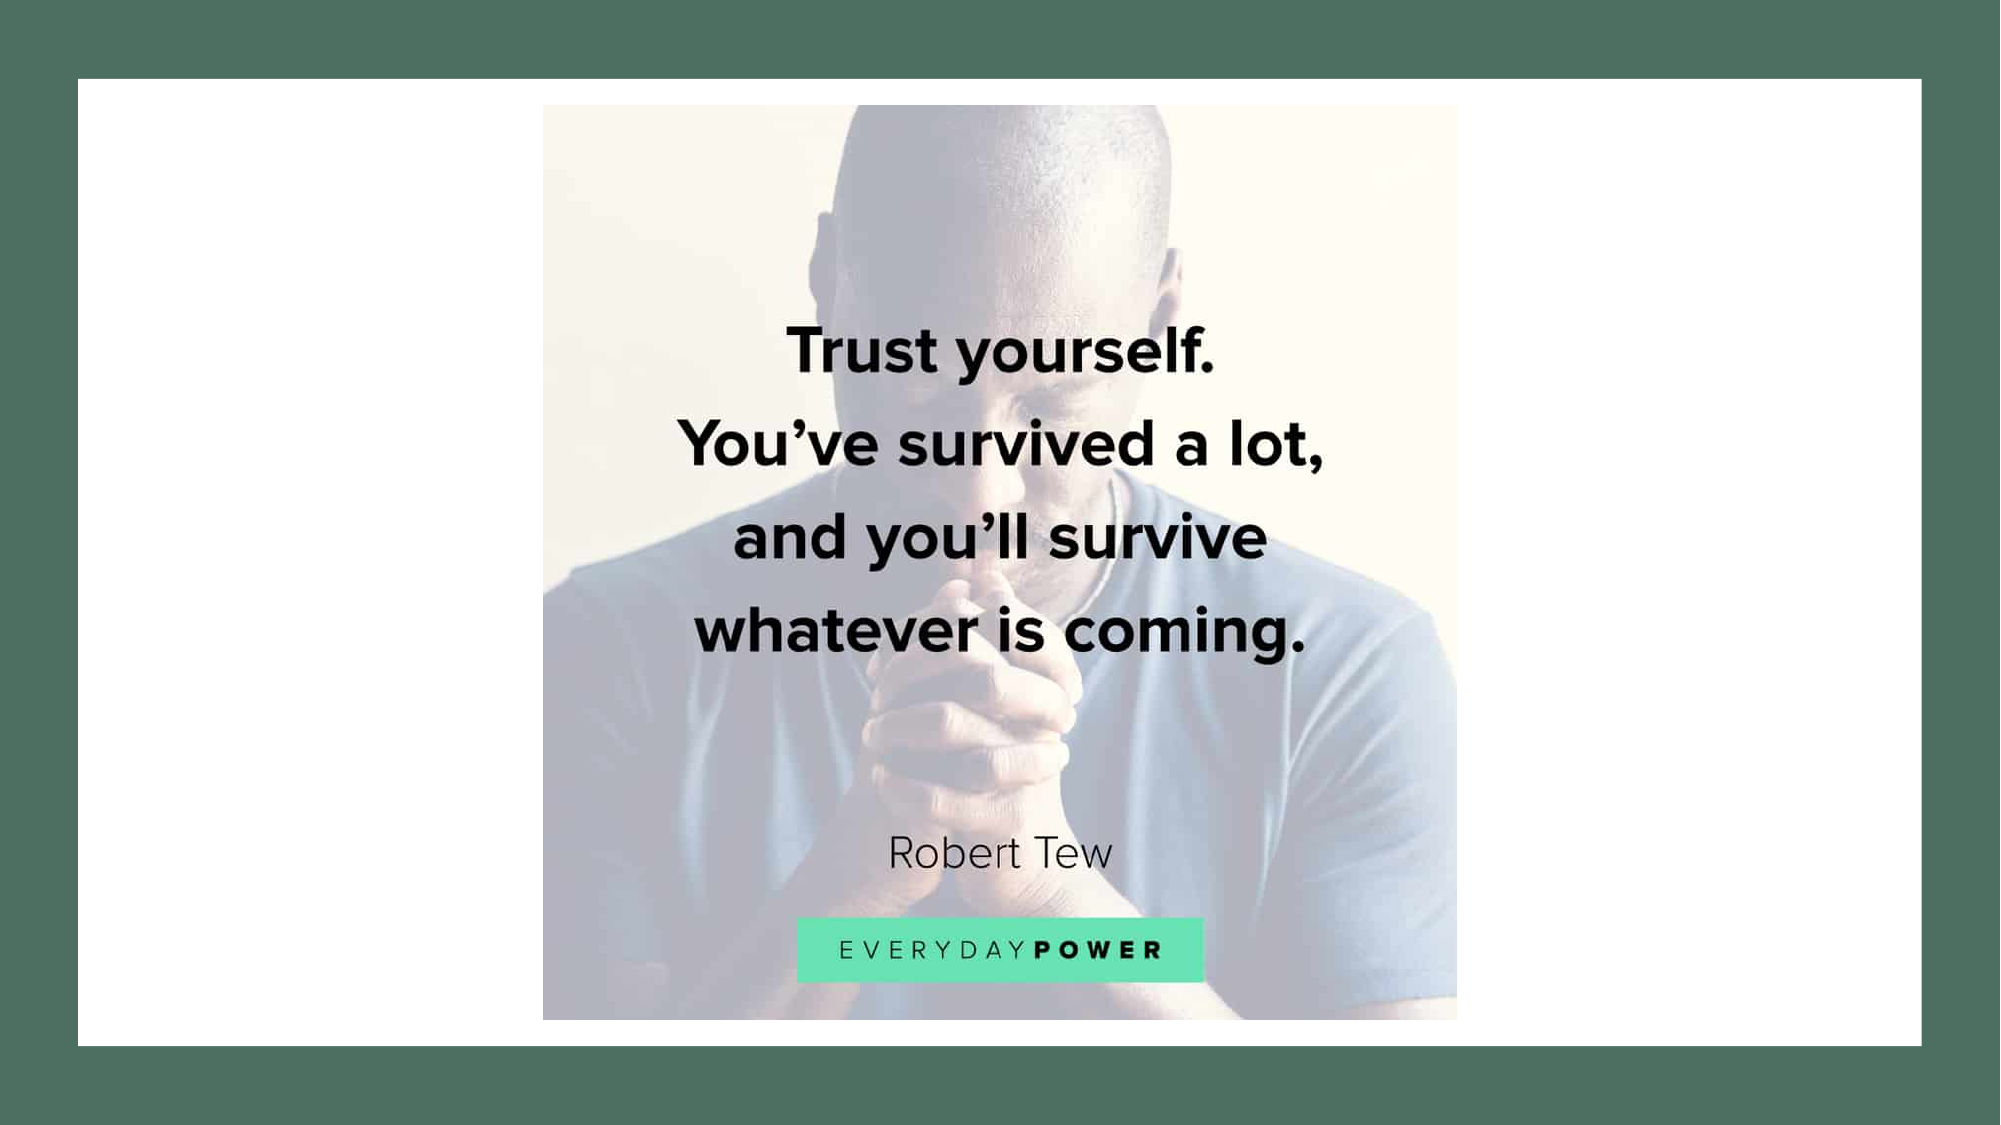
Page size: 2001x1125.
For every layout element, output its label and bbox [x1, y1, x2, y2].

picture [543, 105, 1457, 1020]
text_box [0, 0, 2000, 1125]
text_box [77, 78, 1923, 1047]
